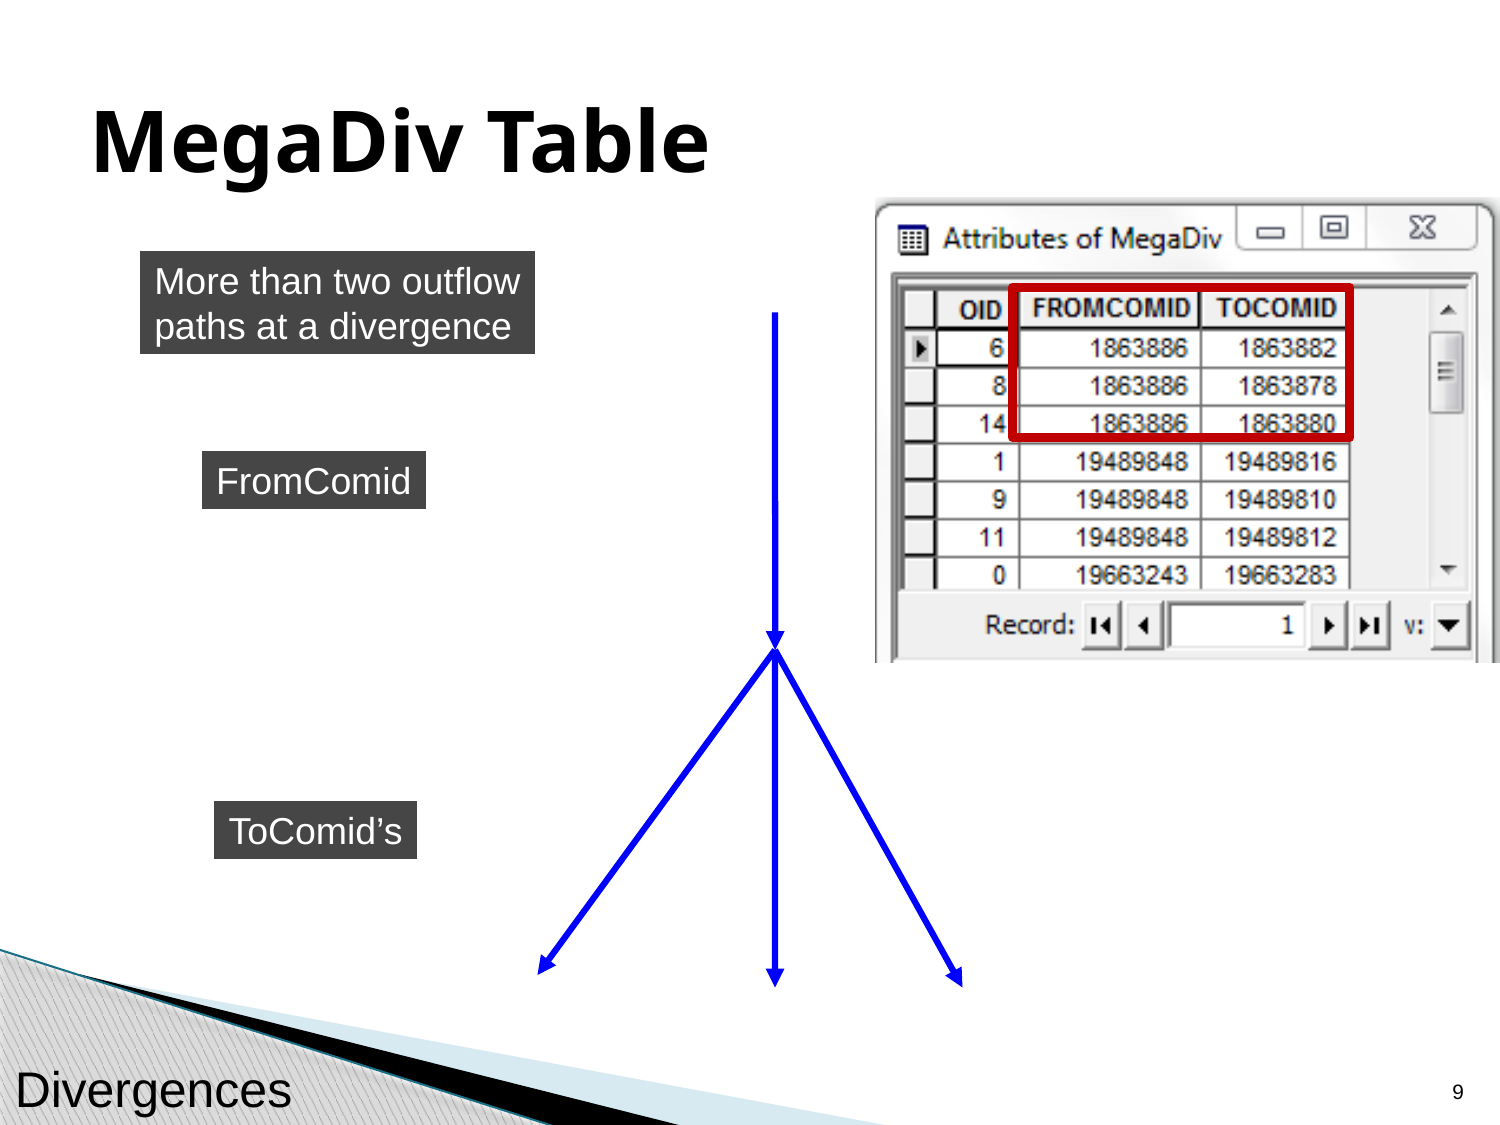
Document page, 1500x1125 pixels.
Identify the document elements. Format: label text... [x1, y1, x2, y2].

text_box FromComid [201, 449, 427, 510]
text_box [768, 649, 782, 988]
text_box More than two outflow paths at a divergence [139, 249, 536, 355]
text_box Divergences [0, 1046, 350, 1125]
slide_number 8 [1418, 1051, 1479, 1112]
text_box [769, 312, 782, 649]
title MegaDiv Table [75, 45, 1425, 233]
picture [874, 197, 1500, 663]
text_box [537, 651, 774, 976]
text_box [776, 651, 963, 988]
text_box ToComid’s [213, 799, 418, 860]
